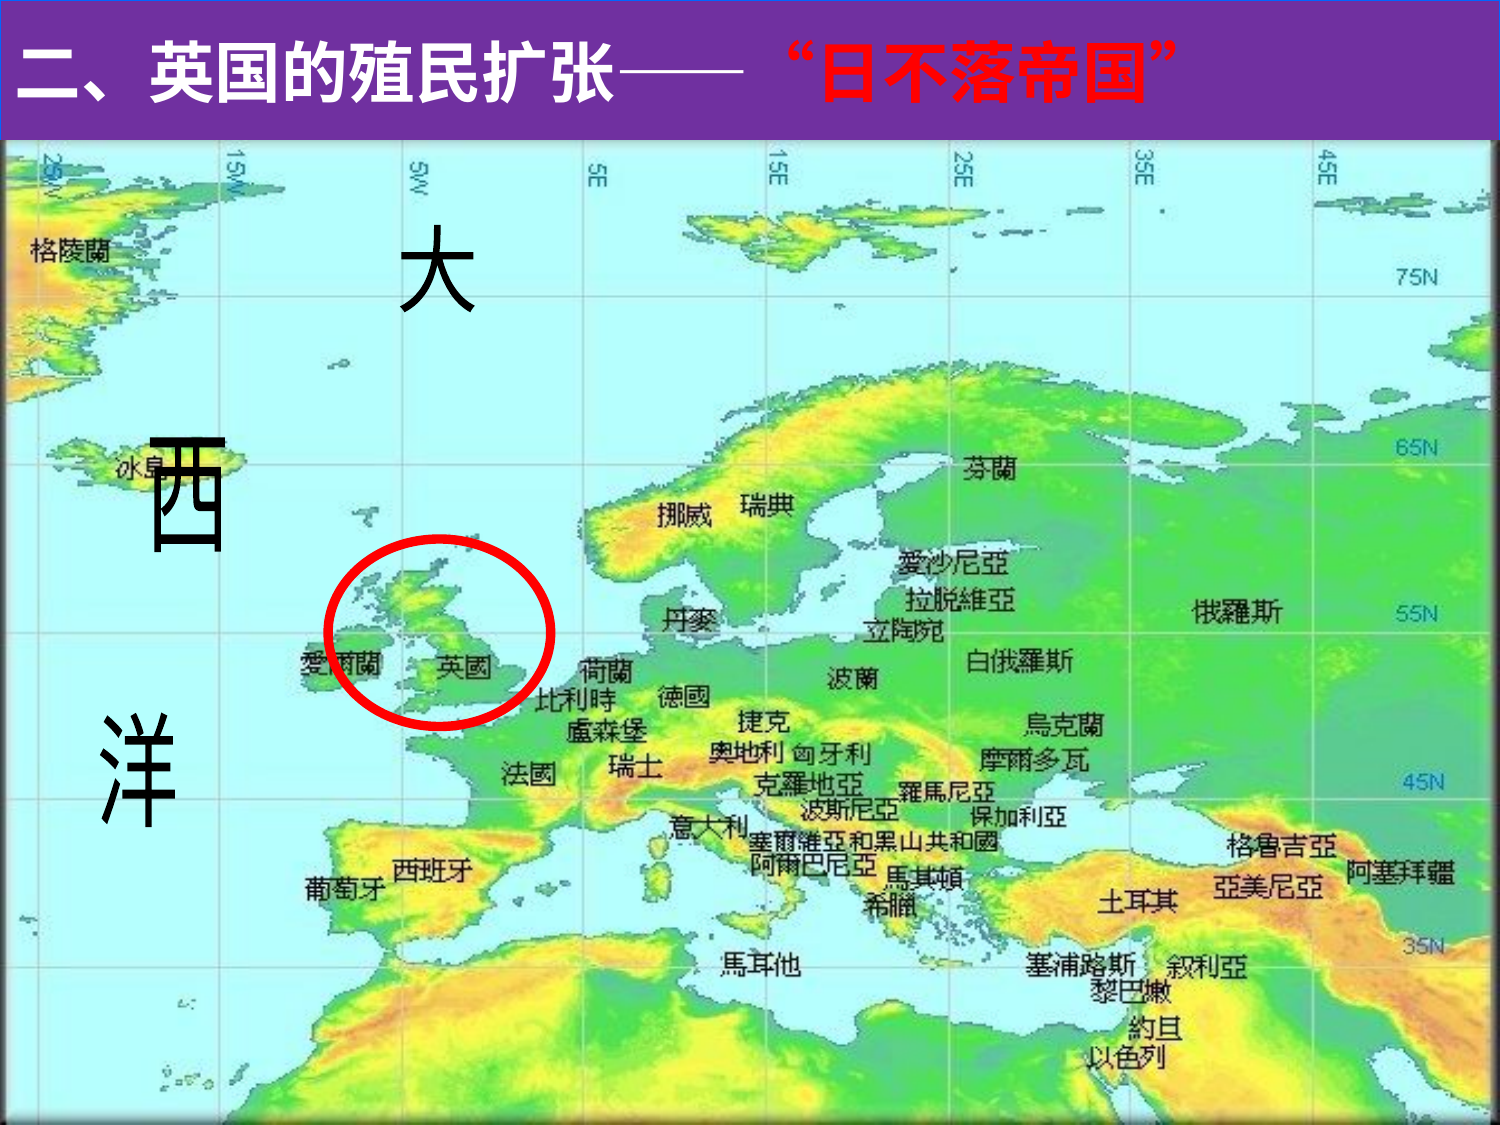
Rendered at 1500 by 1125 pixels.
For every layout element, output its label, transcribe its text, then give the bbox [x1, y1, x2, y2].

text_box 二、英国的殖民扩张——“日不落帝国” [0, 0, 1500, 140]
picture [0, 140, 1500, 1125]
